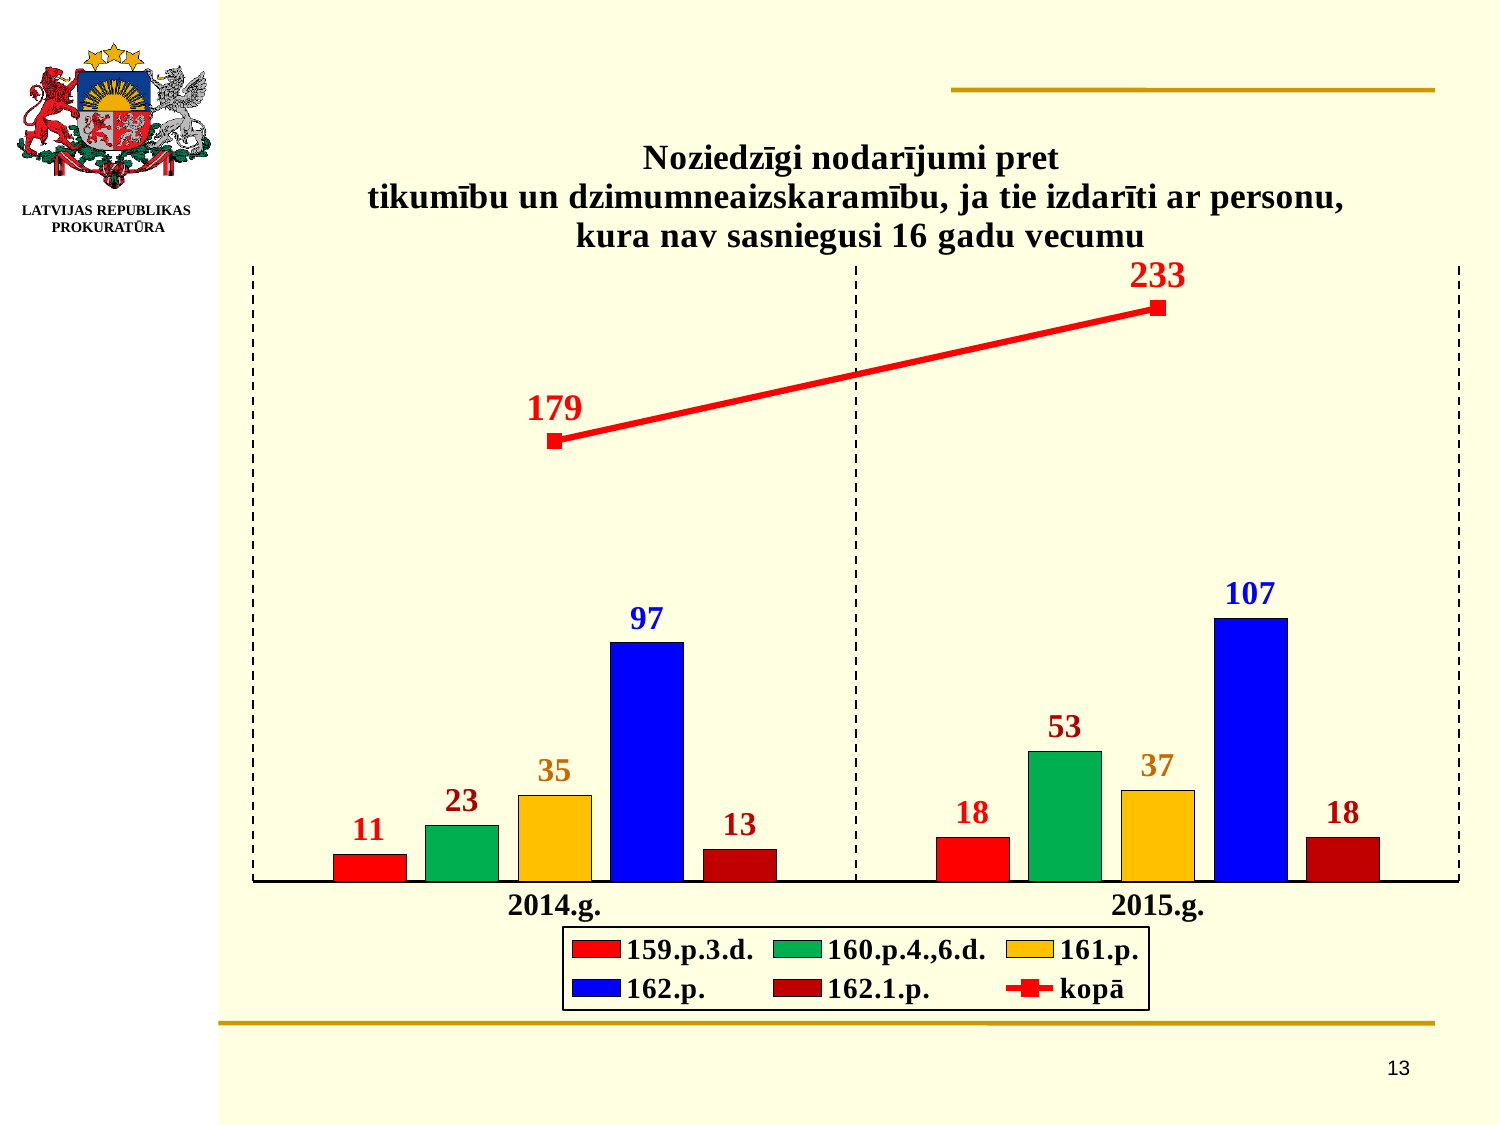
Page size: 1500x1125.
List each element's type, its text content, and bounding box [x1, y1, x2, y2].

chart [229, 101, 1483, 1012]
picture [17, 42, 212, 189]
slide_number 13 [1112, 1046, 1426, 1101]
